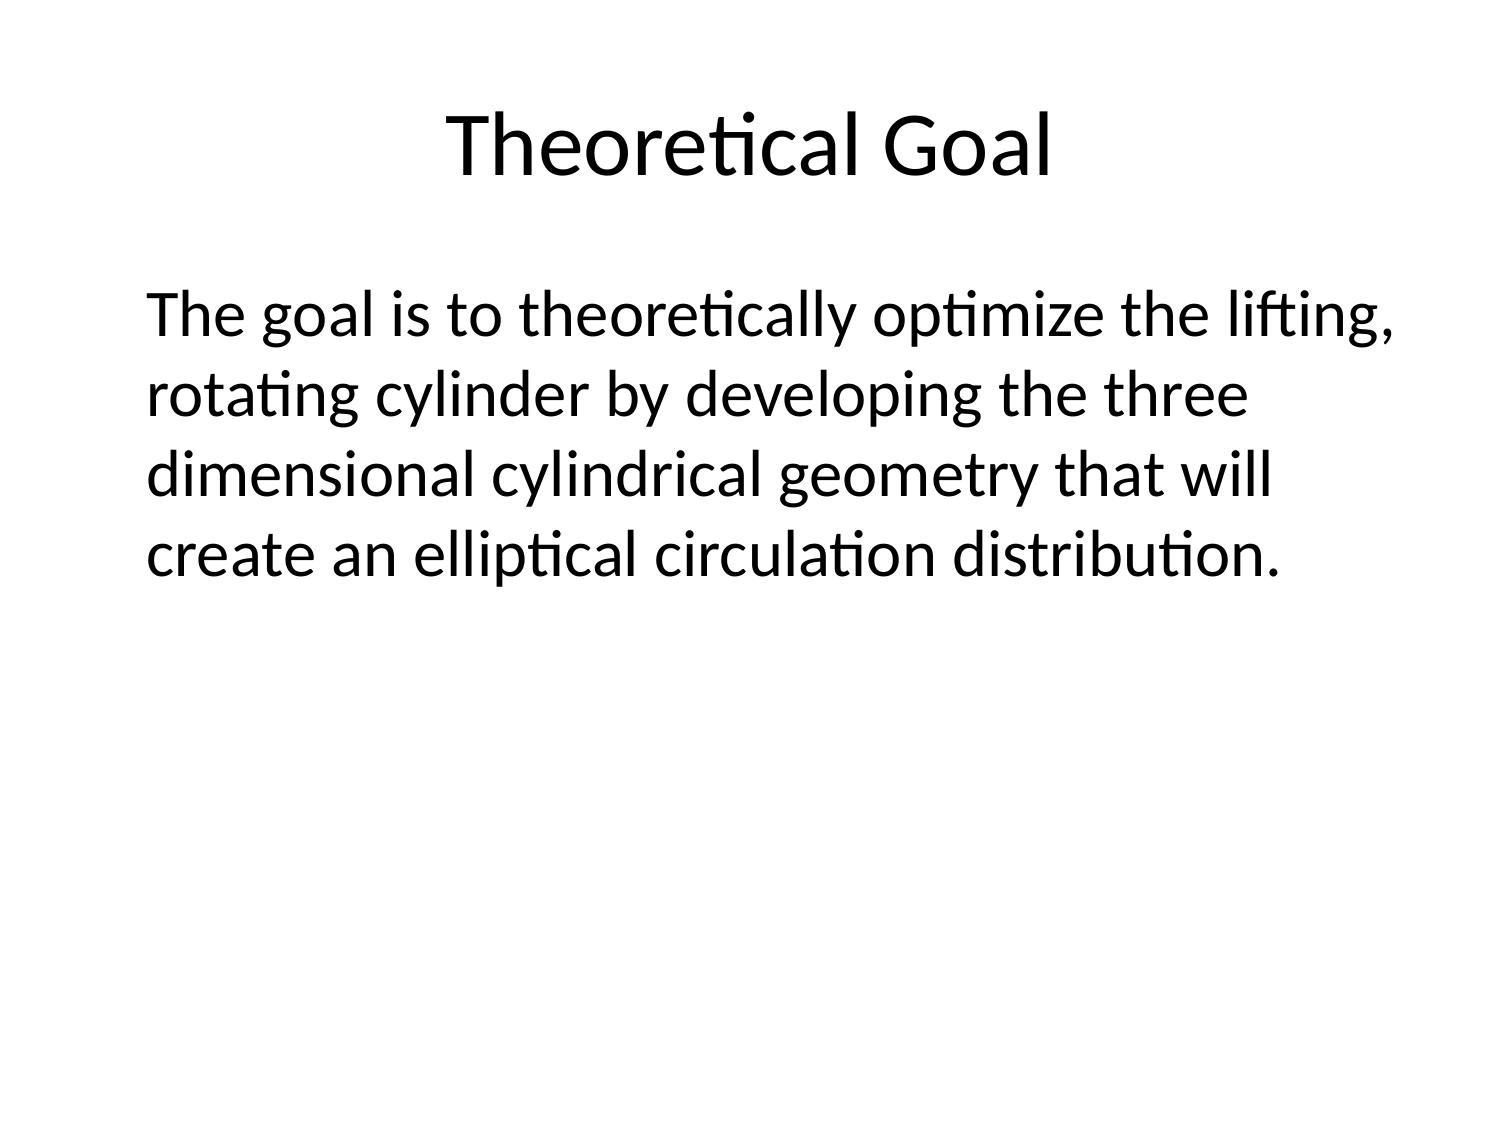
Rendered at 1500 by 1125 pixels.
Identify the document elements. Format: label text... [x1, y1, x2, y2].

list The goal is to theoretically optimize the lifting, rotating cylinder by developing the three dimensional cylindrical geometry that will create an elliptical circulation distribution. [75, 262, 1425, 1005]
title Theoretical Goal [75, 45, 1425, 233]
